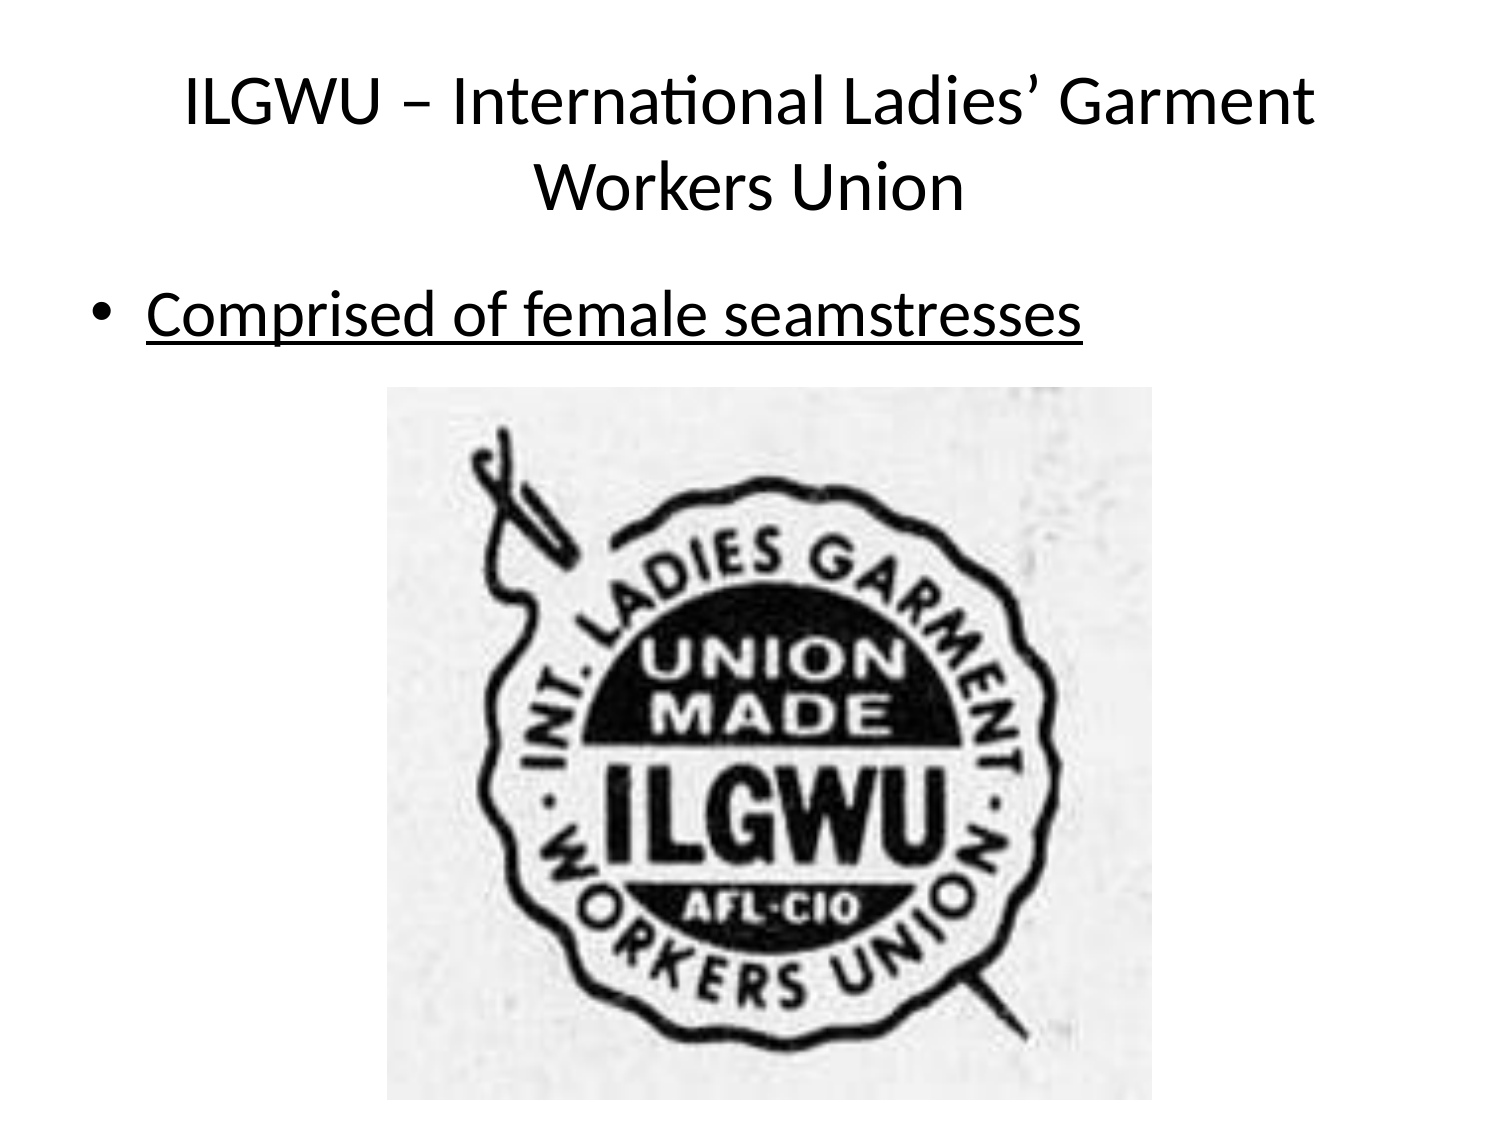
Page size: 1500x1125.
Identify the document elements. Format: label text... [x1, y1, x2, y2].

list Comprised of female seamstresses [75, 262, 1425, 1005]
title ILGWU – International Ladies’ Garment Workers Union [75, 45, 1425, 233]
picture [387, 387, 1152, 1101]
